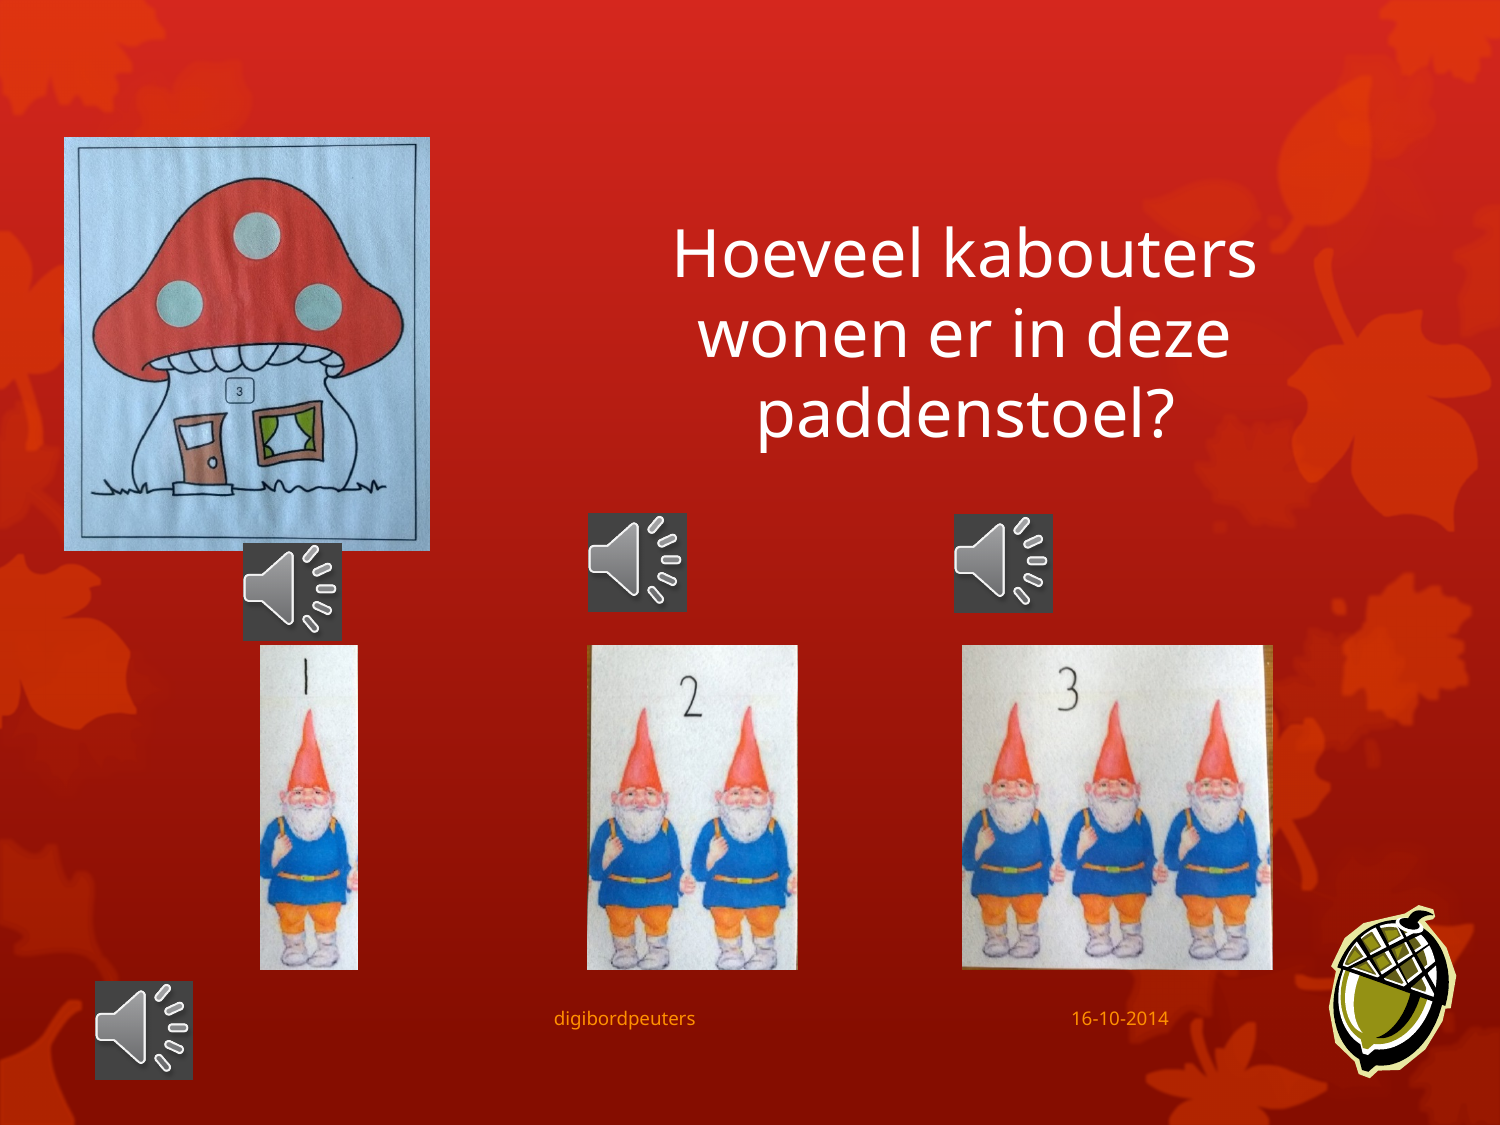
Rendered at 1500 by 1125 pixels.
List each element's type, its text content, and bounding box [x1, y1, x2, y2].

title Hoeveel kabouters wonen er in deze paddenstoel? [596, 110, 1335, 551]
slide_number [1056, 976, 1322, 1037]
picture [1328, 902, 1460, 1081]
picture [93, 979, 195, 1081]
picture [260, 644, 358, 971]
picture [586, 511, 688, 613]
picture [952, 513, 1054, 615]
picture [586, 644, 798, 971]
picture [962, 644, 1274, 971]
picture [64, 136, 430, 643]
footer digibordpeuters [193, 976, 1056, 1037]
